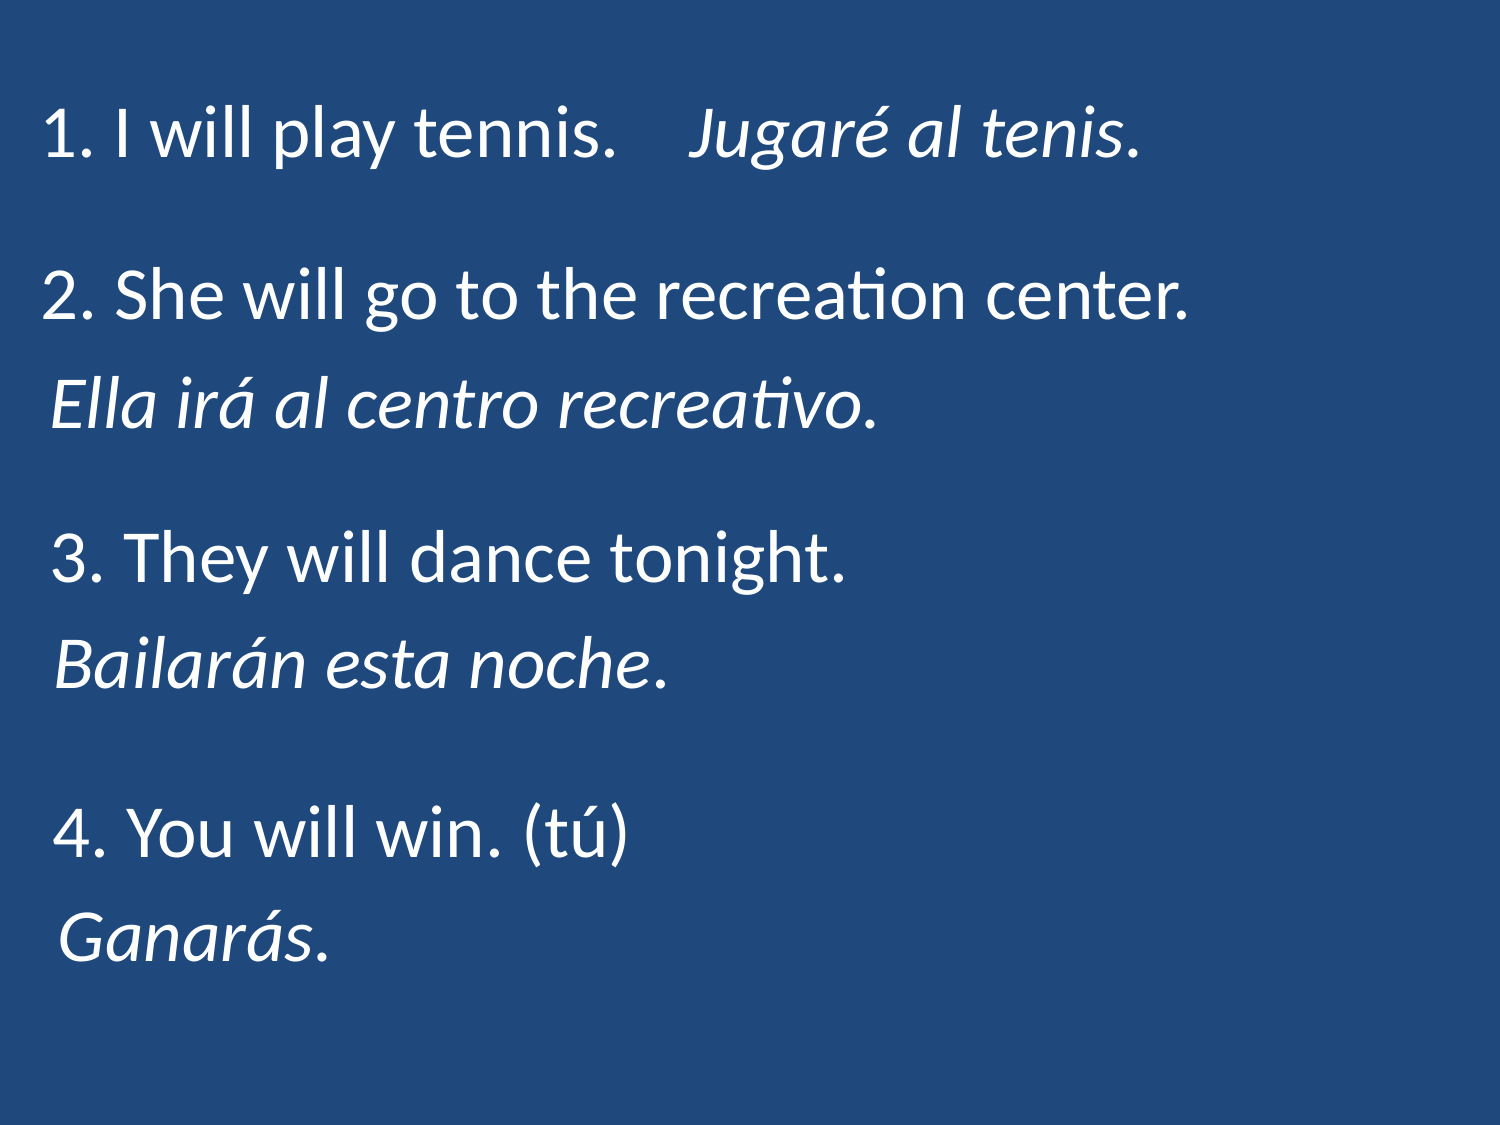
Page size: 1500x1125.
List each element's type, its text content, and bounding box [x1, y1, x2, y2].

text_box Bailarán esta noche. [38, 605, 1476, 711]
text_box Ella irá al centro recreativo. [34, 346, 1473, 452]
text_box 4. You will win. (tú) [37, 774, 1475, 880]
text_box Ganarás. [43, 879, 1481, 984]
text_box 1. I will play tennis. [24, 74, 675, 180]
text_box 3. They will dance tonight. [34, 499, 1473, 605]
text_box Jugaré al tenis. [675, 74, 1475, 180]
text_box 2. She will go to the recreation center. [25, 237, 1464, 343]
